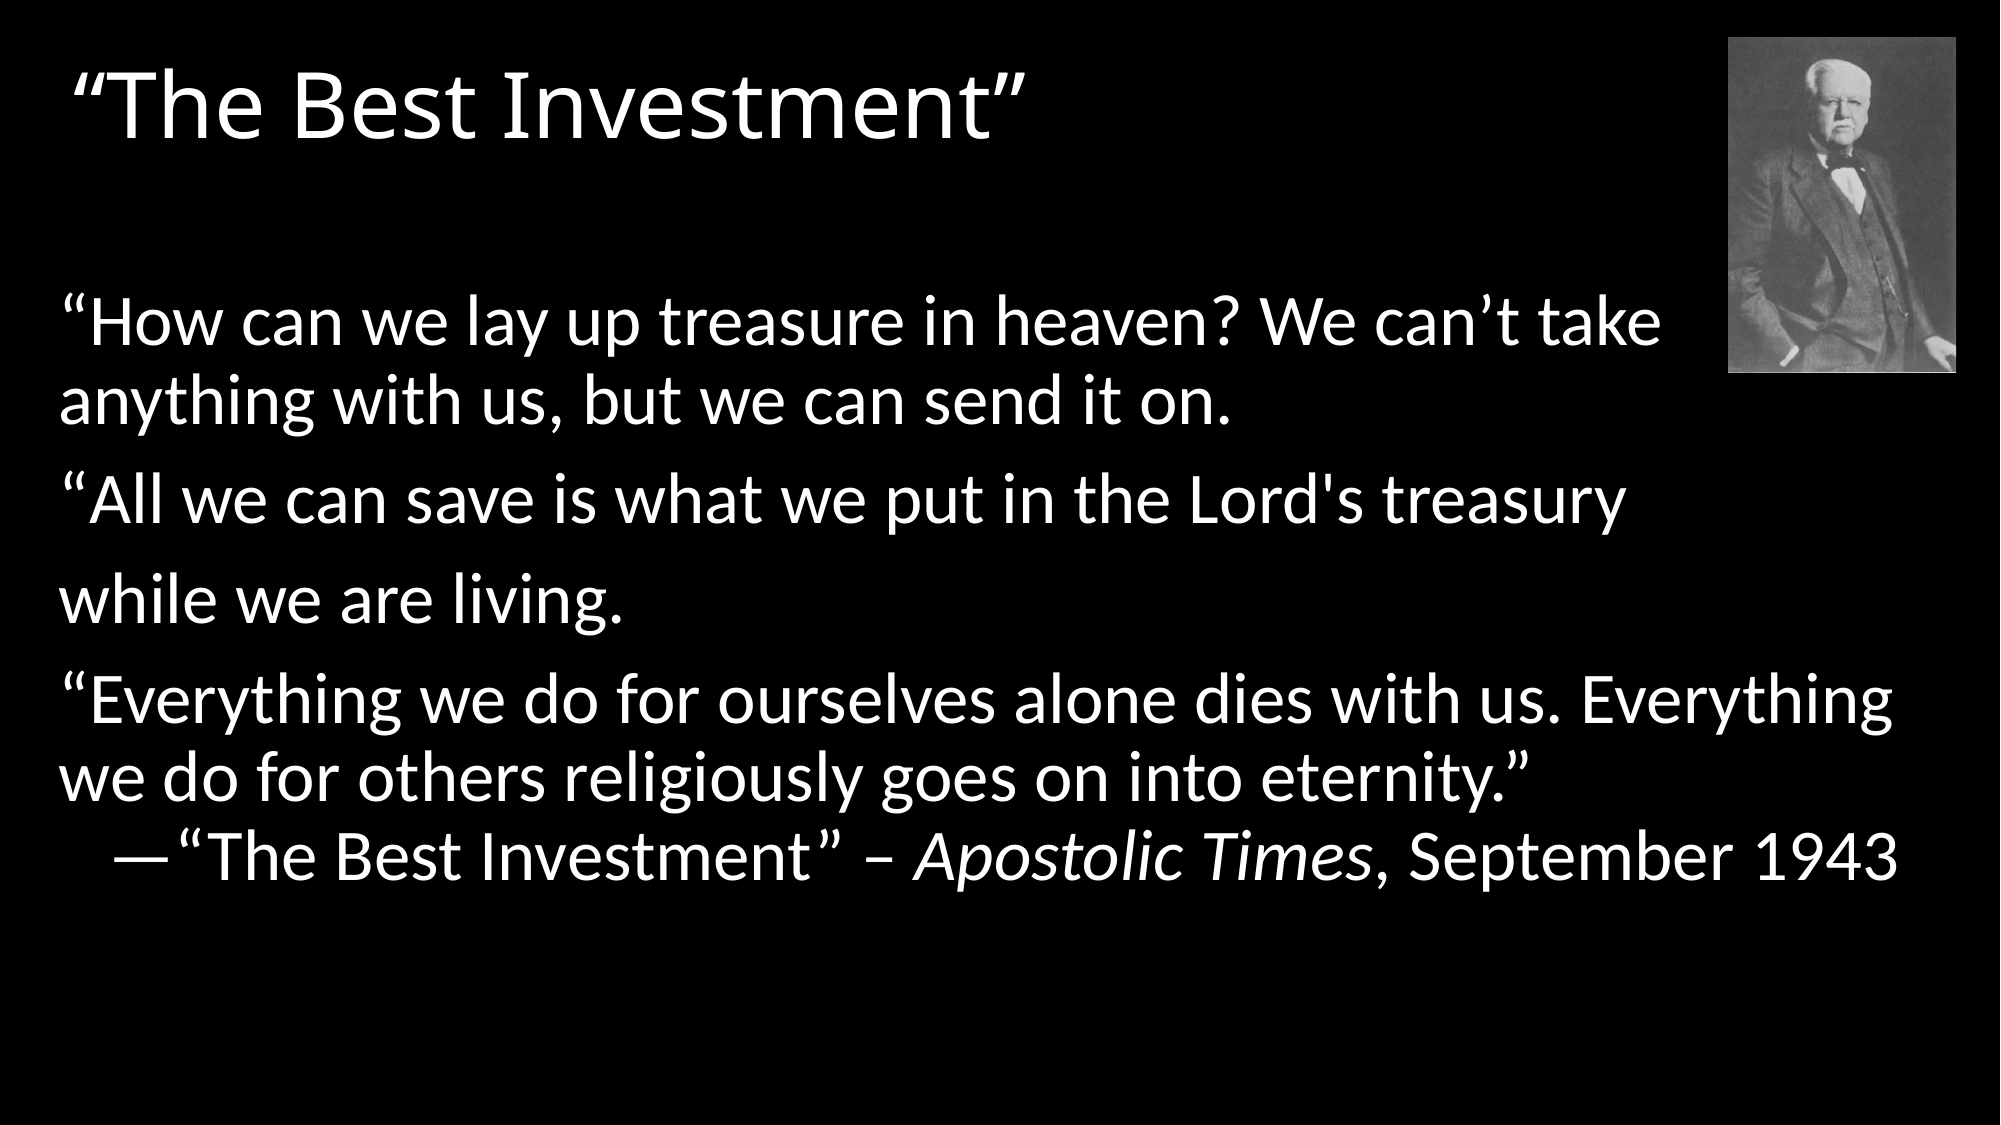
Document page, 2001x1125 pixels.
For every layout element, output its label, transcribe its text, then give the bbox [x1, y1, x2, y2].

list “How can we lay up treasure in heaven? We can’t take anything with us, but we can send it on. “All we can save is what we put in the Lord's treasury while we are living. “Everything we do for ourselves alone dies with us. Everything we do for others religiously goes on into eternity.” —“The Best Investment” – Apostolic Times, September 1943 [43, 275, 1967, 957]
title “The Best Investment” [58, 0, 1784, 218]
picture [1727, 37, 1957, 373]
